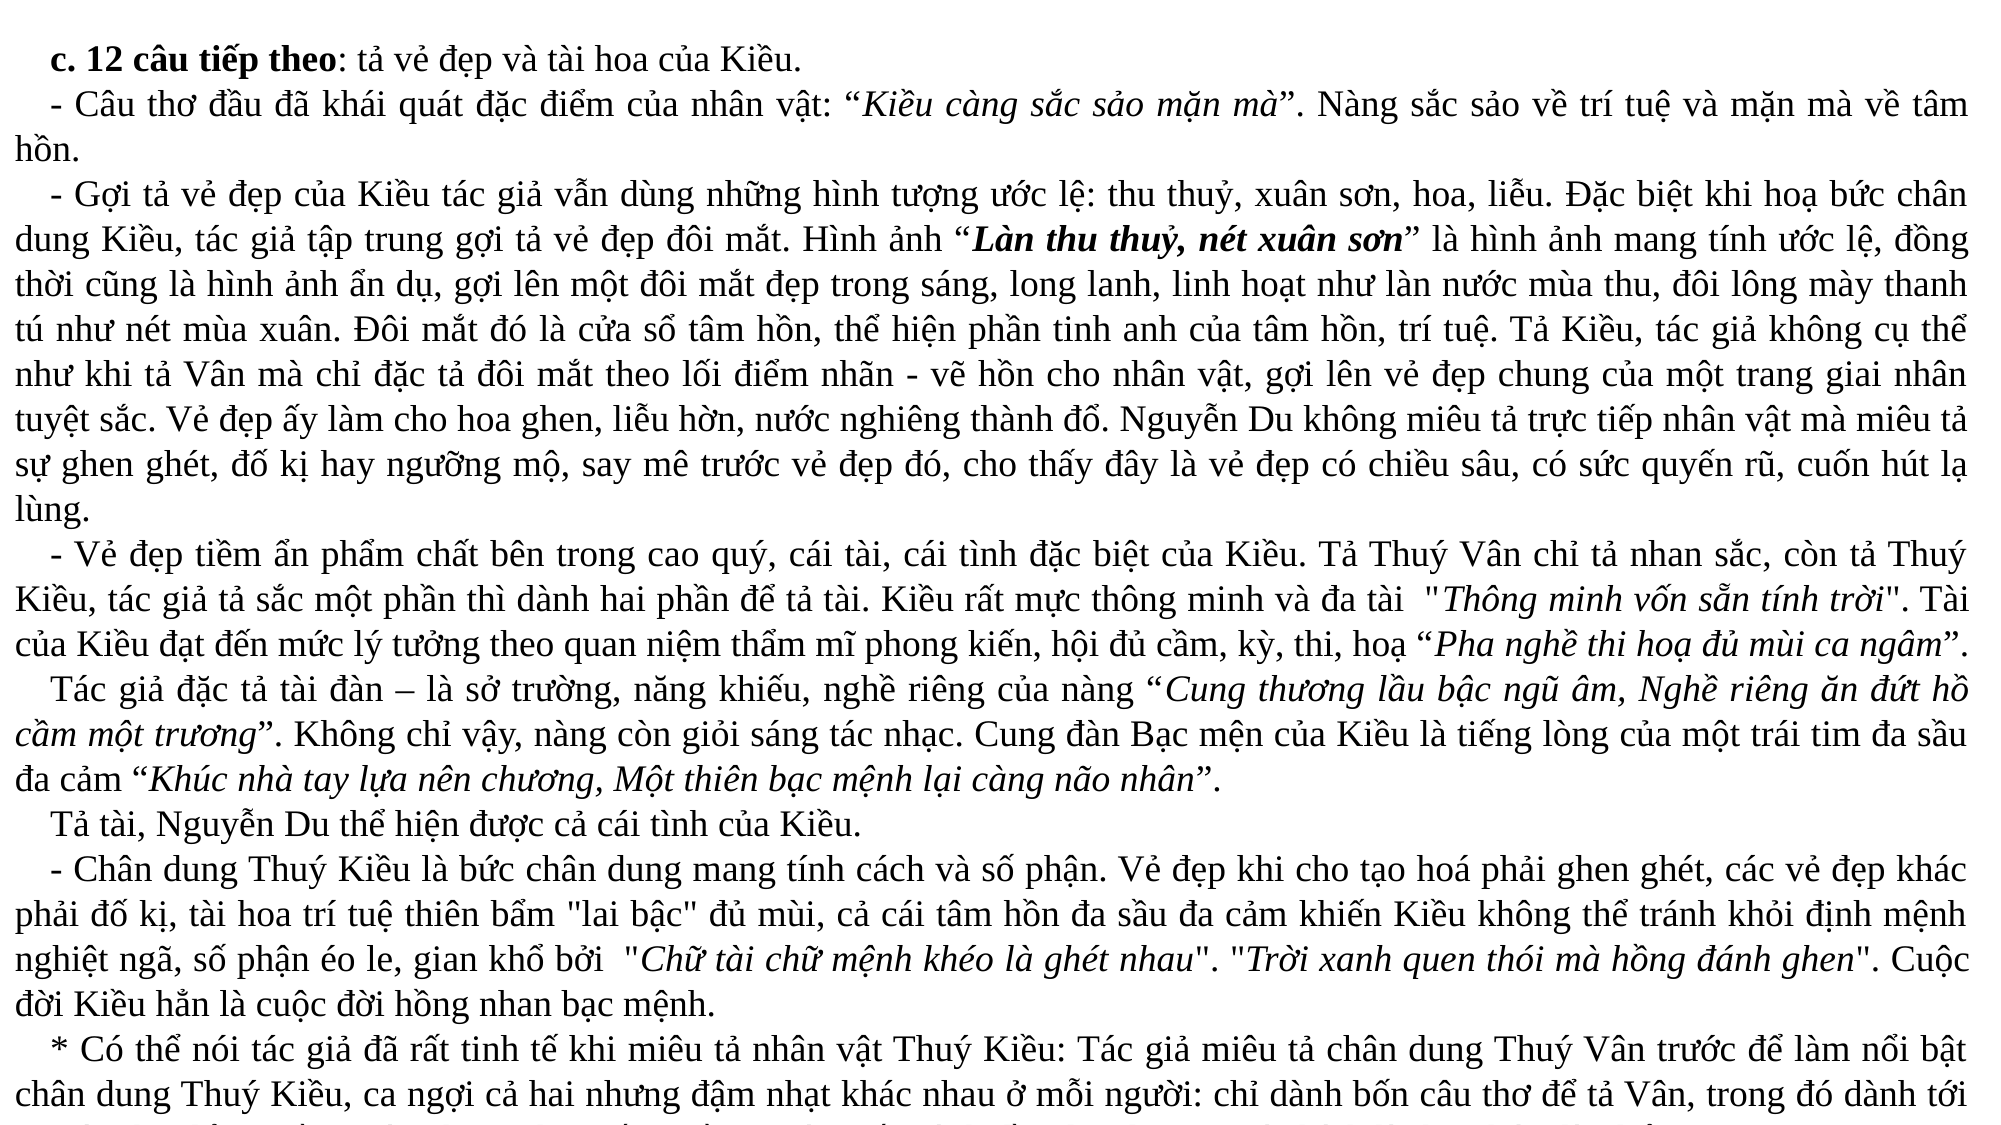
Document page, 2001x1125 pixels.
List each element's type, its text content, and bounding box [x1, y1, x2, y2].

text_box c. 12 câu tiếp theo: tả vẻ đẹp và tài hoa của Kiều. - Câu thơ đầu đã khái quát đặc điểm của nhân vật: “Kiều càng sắc sảo mặn mà”. Nàng sắc sảo về trí tuệ và mặn mà về tâm hồn. - Gợi tả vẻ đẹp của Kiều tác giả vẫn dùng những hình tượng ước lệ: thu thuỷ, xuân sơn, hoa, liễu. Đặc biệt khi hoạ bức chân dung Kiều, tác giả tập trung gợi tả vẻ đẹp đôi mắt. Hình ảnh “Làn thu thuỷ, nét xuân sơn” là hình ảnh mang tính ước lệ, đồng thời cũng là hình ảnh ẩn dụ, gợi lên một đôi mắt đẹp trong sáng, long lanh, linh hoạt như làn nước mùa thu, đôi lông mày thanh tú như nét mùa xuân. Đôi mắt đó là cửa sổ tâm hồn, thể hiện phần tinh anh của tâm hồn, trí tuệ. Tả Kiều, tác giả không cụ thể như khi tả Vân mà chỉ đặc tả đôi mắt theo lối điểm nhãn - vẽ hồn cho nhân vật, gợi lên vẻ đẹp chung của một trang giai nhân tuyệt sắc. Vẻ đẹp ấy làm cho hoa ghen, liễu hờn, nước nghiêng thành đổ. Nguyễn Du không miêu tả trực tiếp nhân vật mà miêu tả sự ghen ghét, đố kị hay ngưỡng mộ, say mê trước vẻ đẹp đó, cho thấy đây là vẻ đẹp có chiều sâu, có sức quyến rũ, cuốn hút lạ lùng. - Vẻ đẹp tiềm ẩn phẩm chất bên trong cao quý, cái tài, cái tình đặc biệt của Kiều. Tả Thuý Vân chỉ tả nhan sắc, còn tả Thuý Kiều, tác giả tả sắc một phần thì dành hai phần để tả tài. Kiều rất mực thông minh và đa tài "Thông minh vốn sẵn tính trời". Tài của Kiều đạt đến mức lý tưởng theo quan niệm thẩm mĩ phong kiến, hội đủ cầm, kỳ, thi, hoạ “Pha nghề thi hoạ đủ mùi ca ngâm”. Tác giả đặc tả tài đàn – là sở trường, năng khiếu, nghề riêng của nàng “Cung thương lầu bậc ngũ âm, Nghề riêng ăn đứt hồ cầm một trương”. Không chỉ vậy, nàng còn giỏi sáng tác nhạc. Cung đàn Bạc mện của Kiều là tiếng lòng của một trái tim đa sầu đa cảm “Khúc nhà tay lựa nên chương, Một thiên bạc mệnh lại càng não nhân”. Tả tài, Nguyễn Du thể hiện được cả cái tình của Kiều. - Chân dung Thuý Kiều là bức chân dung mang tính cách và số phận. Vẻ đẹp khi cho tạo hoá phải ghen ghét, các vẻ đẹp khác phải đố kị, tài hoa trí tuệ thiên bẩm "lai bậc" đủ mùi, cả cái tâm hồn đa sầu đa cảm khiến Kiều không thể tránh khỏi định mệnh nghiệt ngã, số phận éo le, gian khổ bởi "Chữ tài chữ mệnh khéo là ghét nhau". "Trời xanh quen thói mà hồng đánh ghen". Cuộc đời Kiều hẳn là cuộc đời hồng nhan bạc mệnh. * Có thể nói tác giả đã rất tinh tế khi miêu tả nhân vật Thuý Kiều: Tác giả miêu tả chân dung Thuý Vân trước để làm nổi bật chân dung Thuý Kiều, ca ngợi cả hai nhưng đậm nhạt khác nhau ở mỗi người: chỉ dành bốn câu thơ để tả Vân, trong đó dành tới 12 câu thơ để tả Kiều, Vân chỉ tả nhan sắc, Kiều cả tài , sắc, tình đều đặc đặc tả. Đó chính là thủ pháp đòn bẩy. [0, 26, 1985, 1125]
